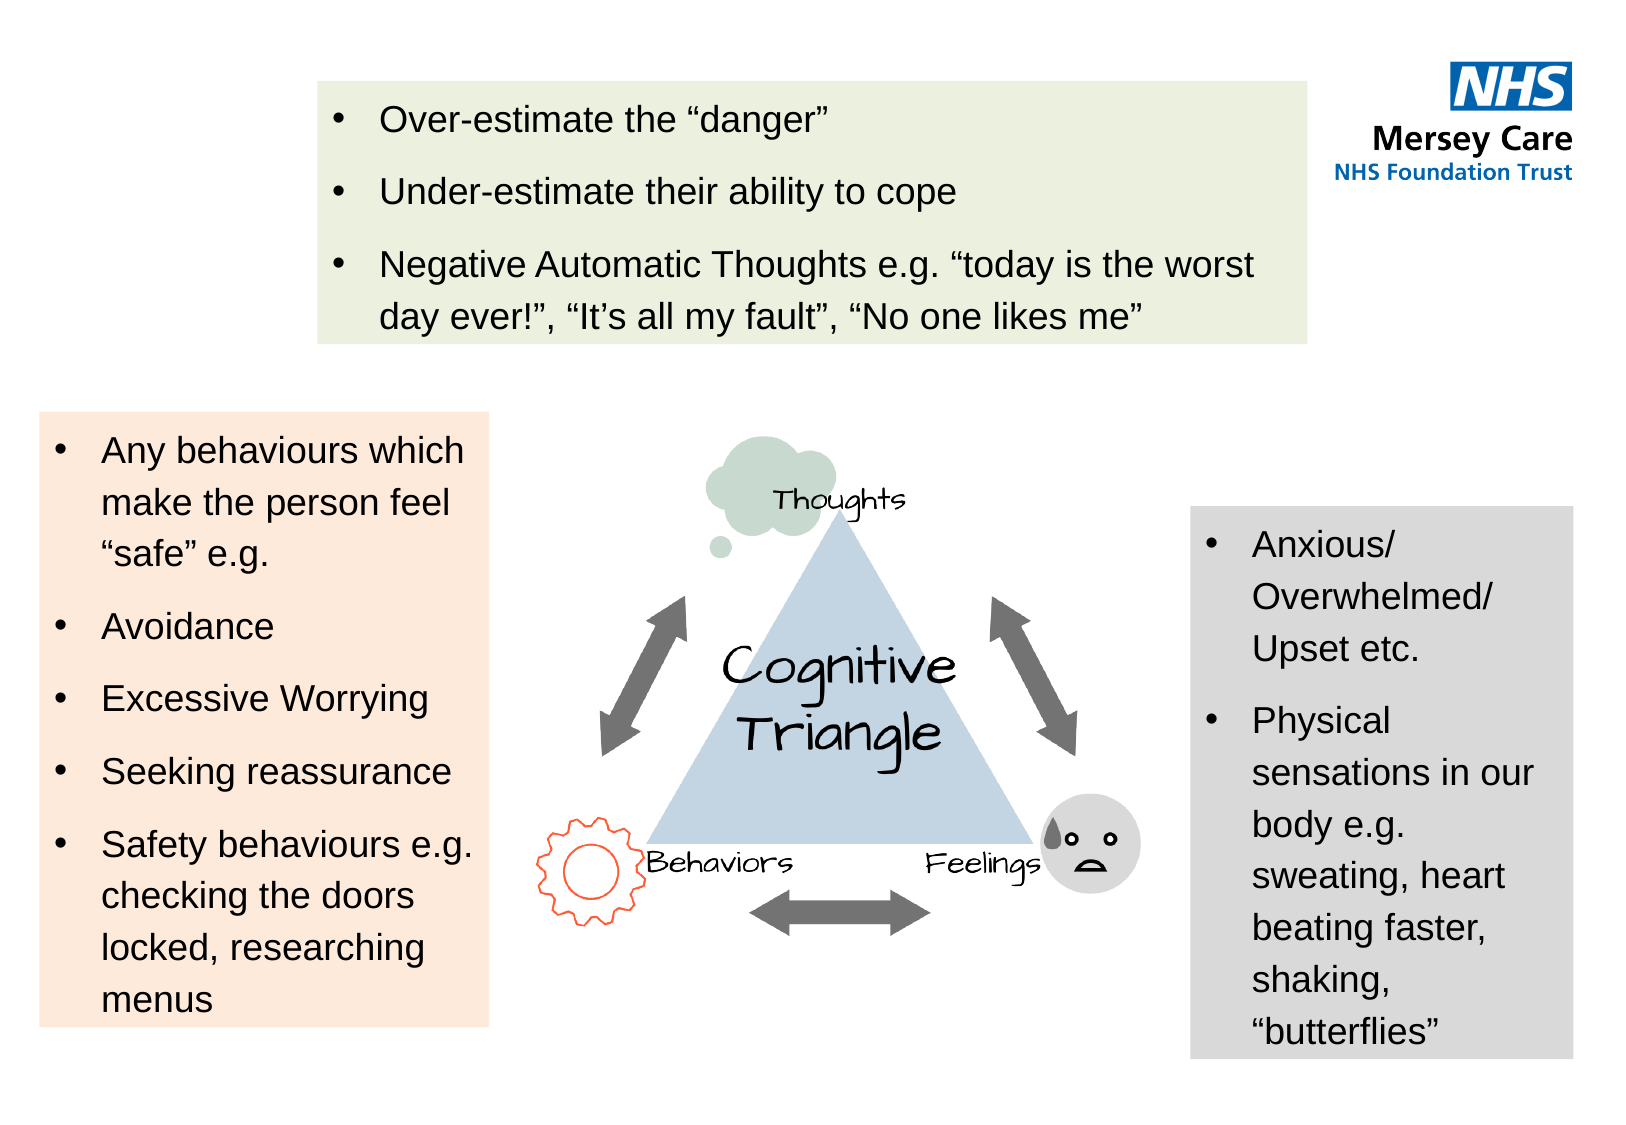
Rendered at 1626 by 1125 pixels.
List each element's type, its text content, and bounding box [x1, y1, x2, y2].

text_box Over-estimate the “danger” Under-estimate their ability to cope Negative Automatic Thoughts e.g. “today is the worst day ever!”, “It’s all my fault”, “No one likes me” [317, 80, 1308, 345]
picture [1282, 0, 1624, 242]
text_box Any behaviours which make the person feel “safe” e.g. Avoidance Excessive Worrying Seeking reassurance Safety behaviours e.g. checking the doors locked, researching menus [39, 411, 490, 1028]
text_box Anxious/Overwhelmed/Upset etc. Physical sensations in our body e.g. sweating, heart beating faster, shaking, “butterflies” [1190, 506, 1574, 1060]
picture [526, 411, 1153, 964]
